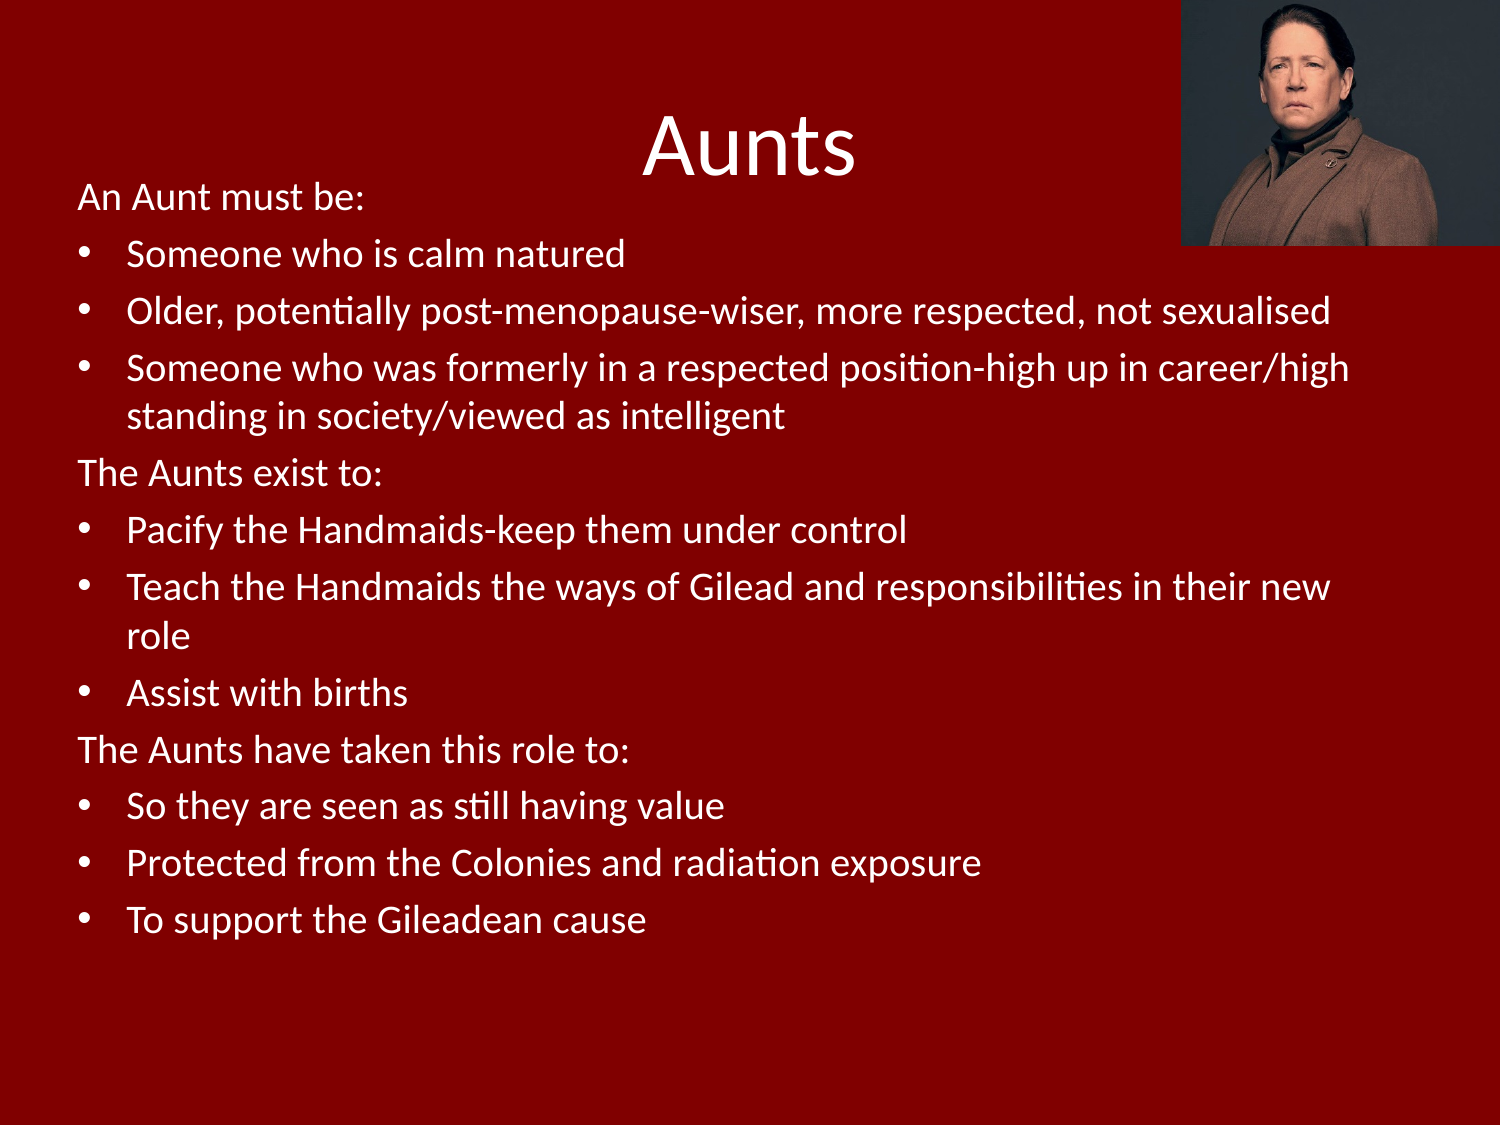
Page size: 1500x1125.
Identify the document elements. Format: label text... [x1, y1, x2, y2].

title Aunts [75, 45, 1175, 162]
list An Aunt must be: Someone who is calm natured Older, potentially post-menopause-wiser, more respected, not sexualised Someone who was formerly in a respected position-high up in career/high standing in society/viewed as intelligent The Aunts exist to: Pacify the Handmaids-keep them under control Teach the Handmaids the ways of Gilead and responsibilities in their new role Assist with births The Aunts have taken this role to: So they are seen as still having value Protected from the Colonies and radiation exposure To support the Gileadean cause [62, 162, 1413, 963]
picture [1180, 0, 1500, 246]
